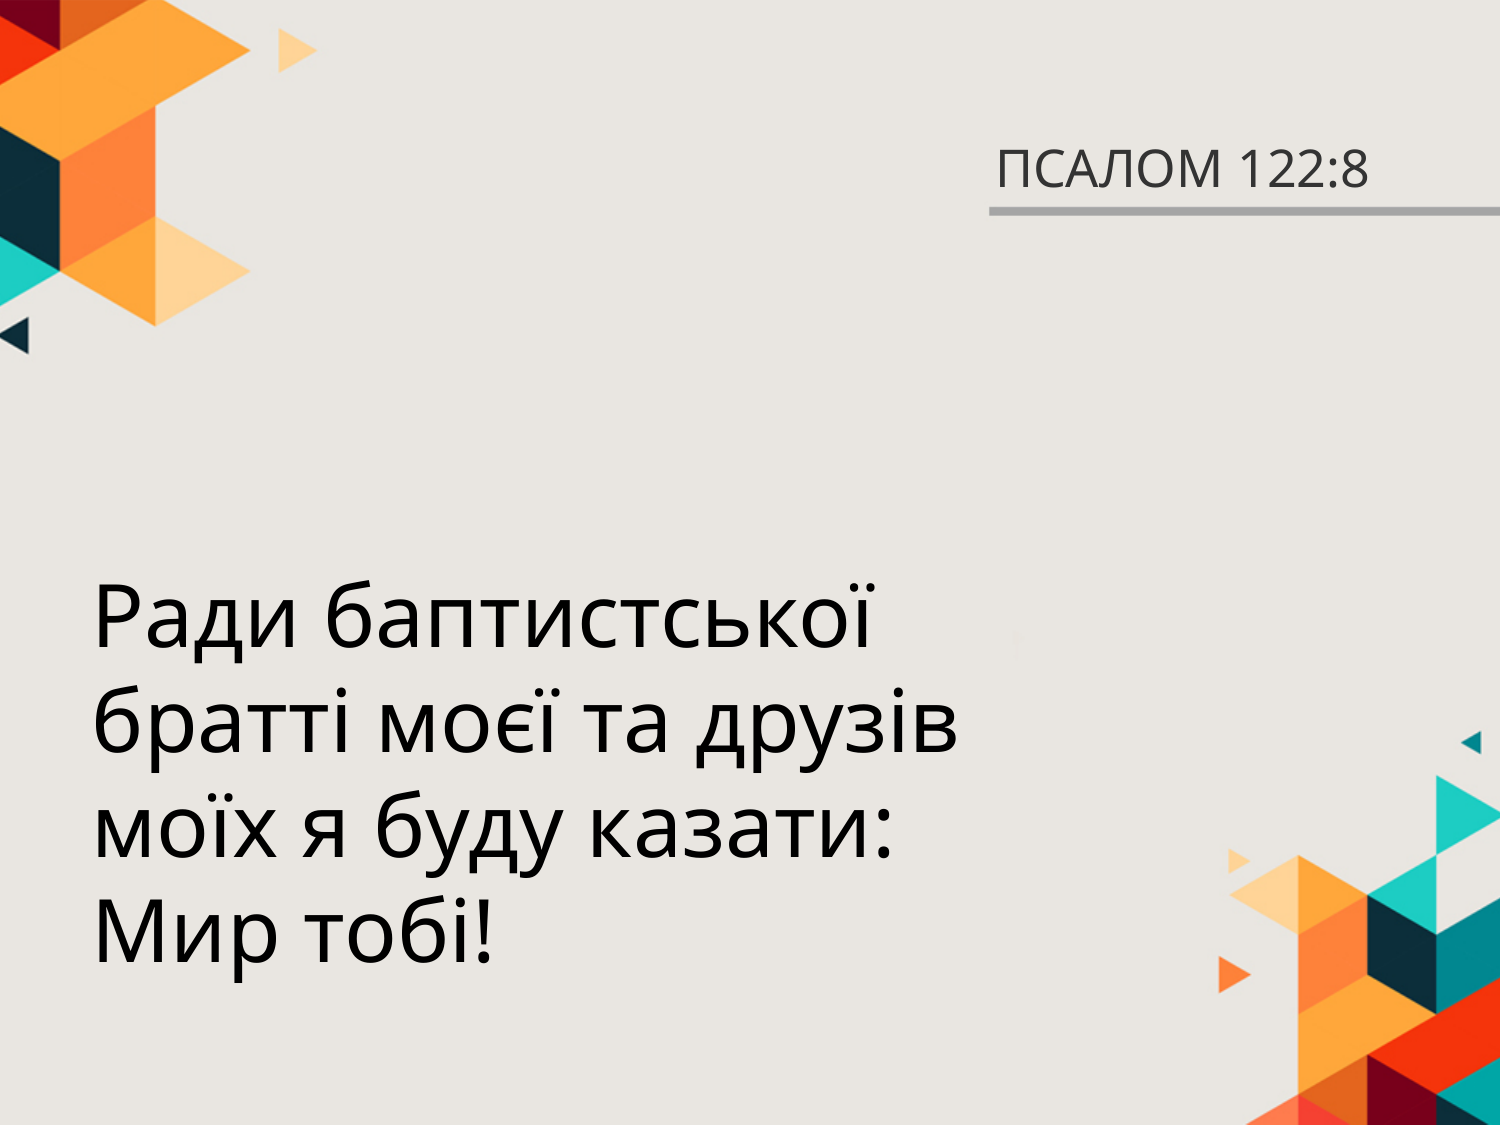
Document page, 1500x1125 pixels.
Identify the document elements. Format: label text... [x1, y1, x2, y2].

title ПСАЛОМ 122:8 [980, 137, 1500, 206]
picture [0, 0, 1500, 1125]
text_box Ради баптистської братті моєї та друзів моїх я буду казати: Мир тобі! [76, 397, 1412, 988]
